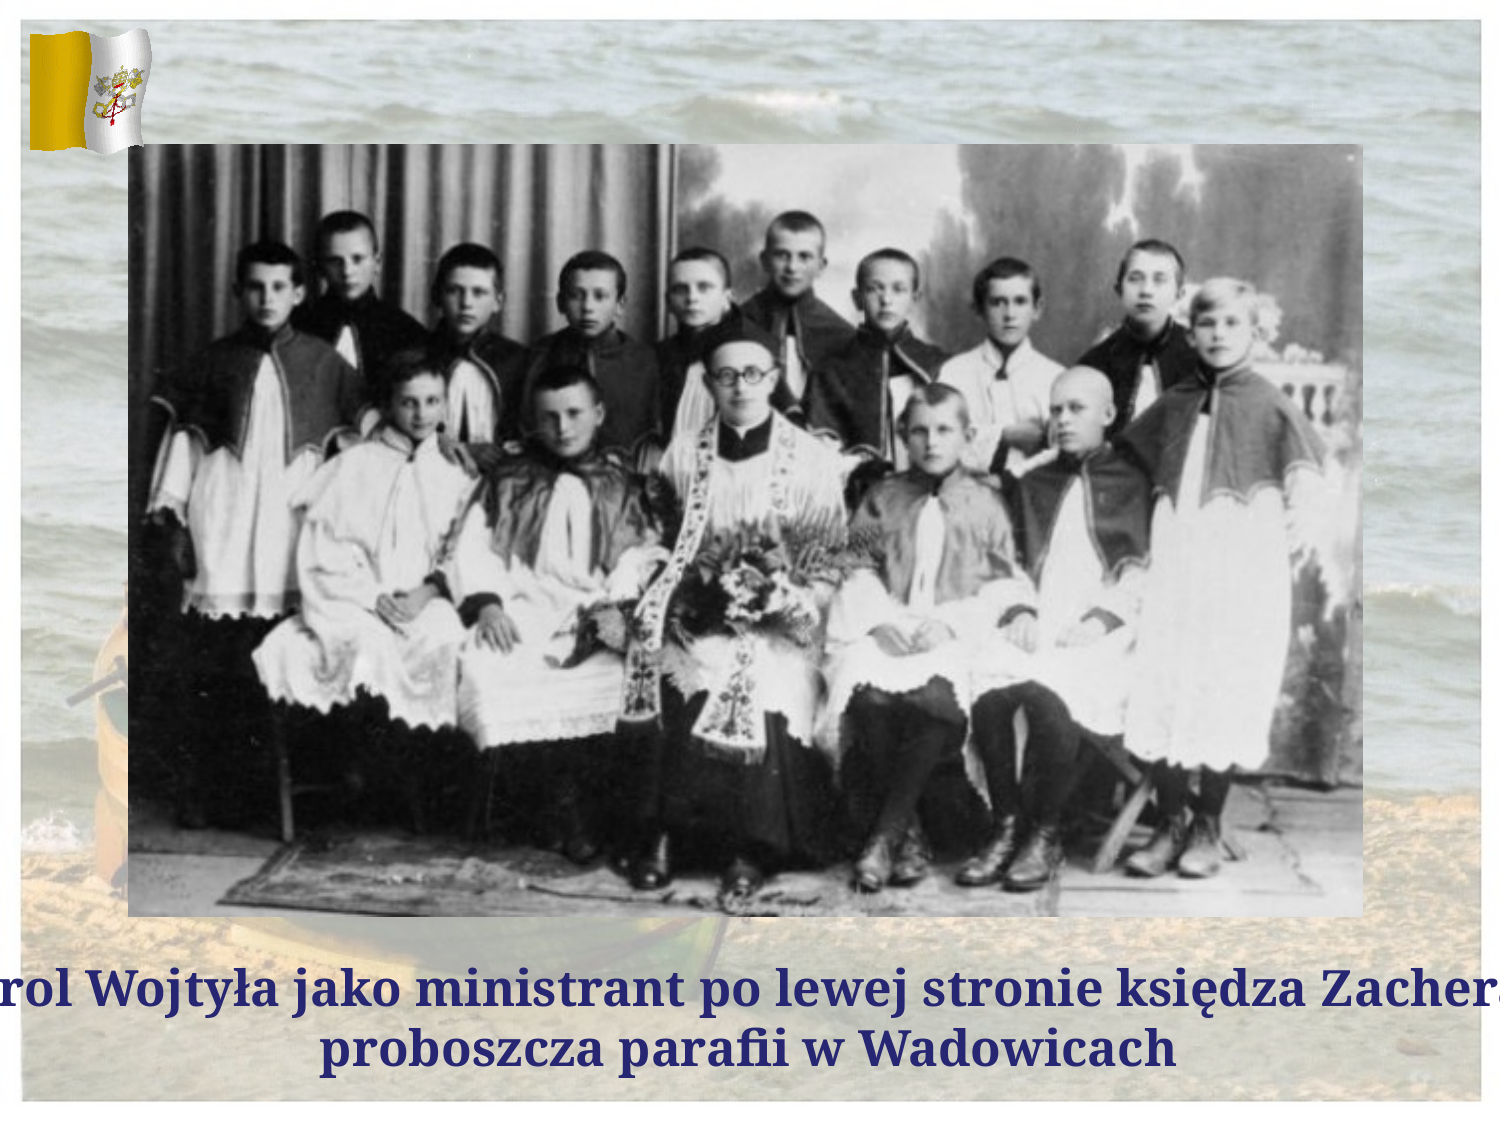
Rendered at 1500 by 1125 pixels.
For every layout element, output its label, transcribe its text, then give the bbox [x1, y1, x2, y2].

picture [23, 23, 1363, 918]
text_box Karol Wojtyła jako ministrant po lewej stronie księdza Zachera – proboszcza parafii w Wadowicach [0, 949, 1500, 1084]
